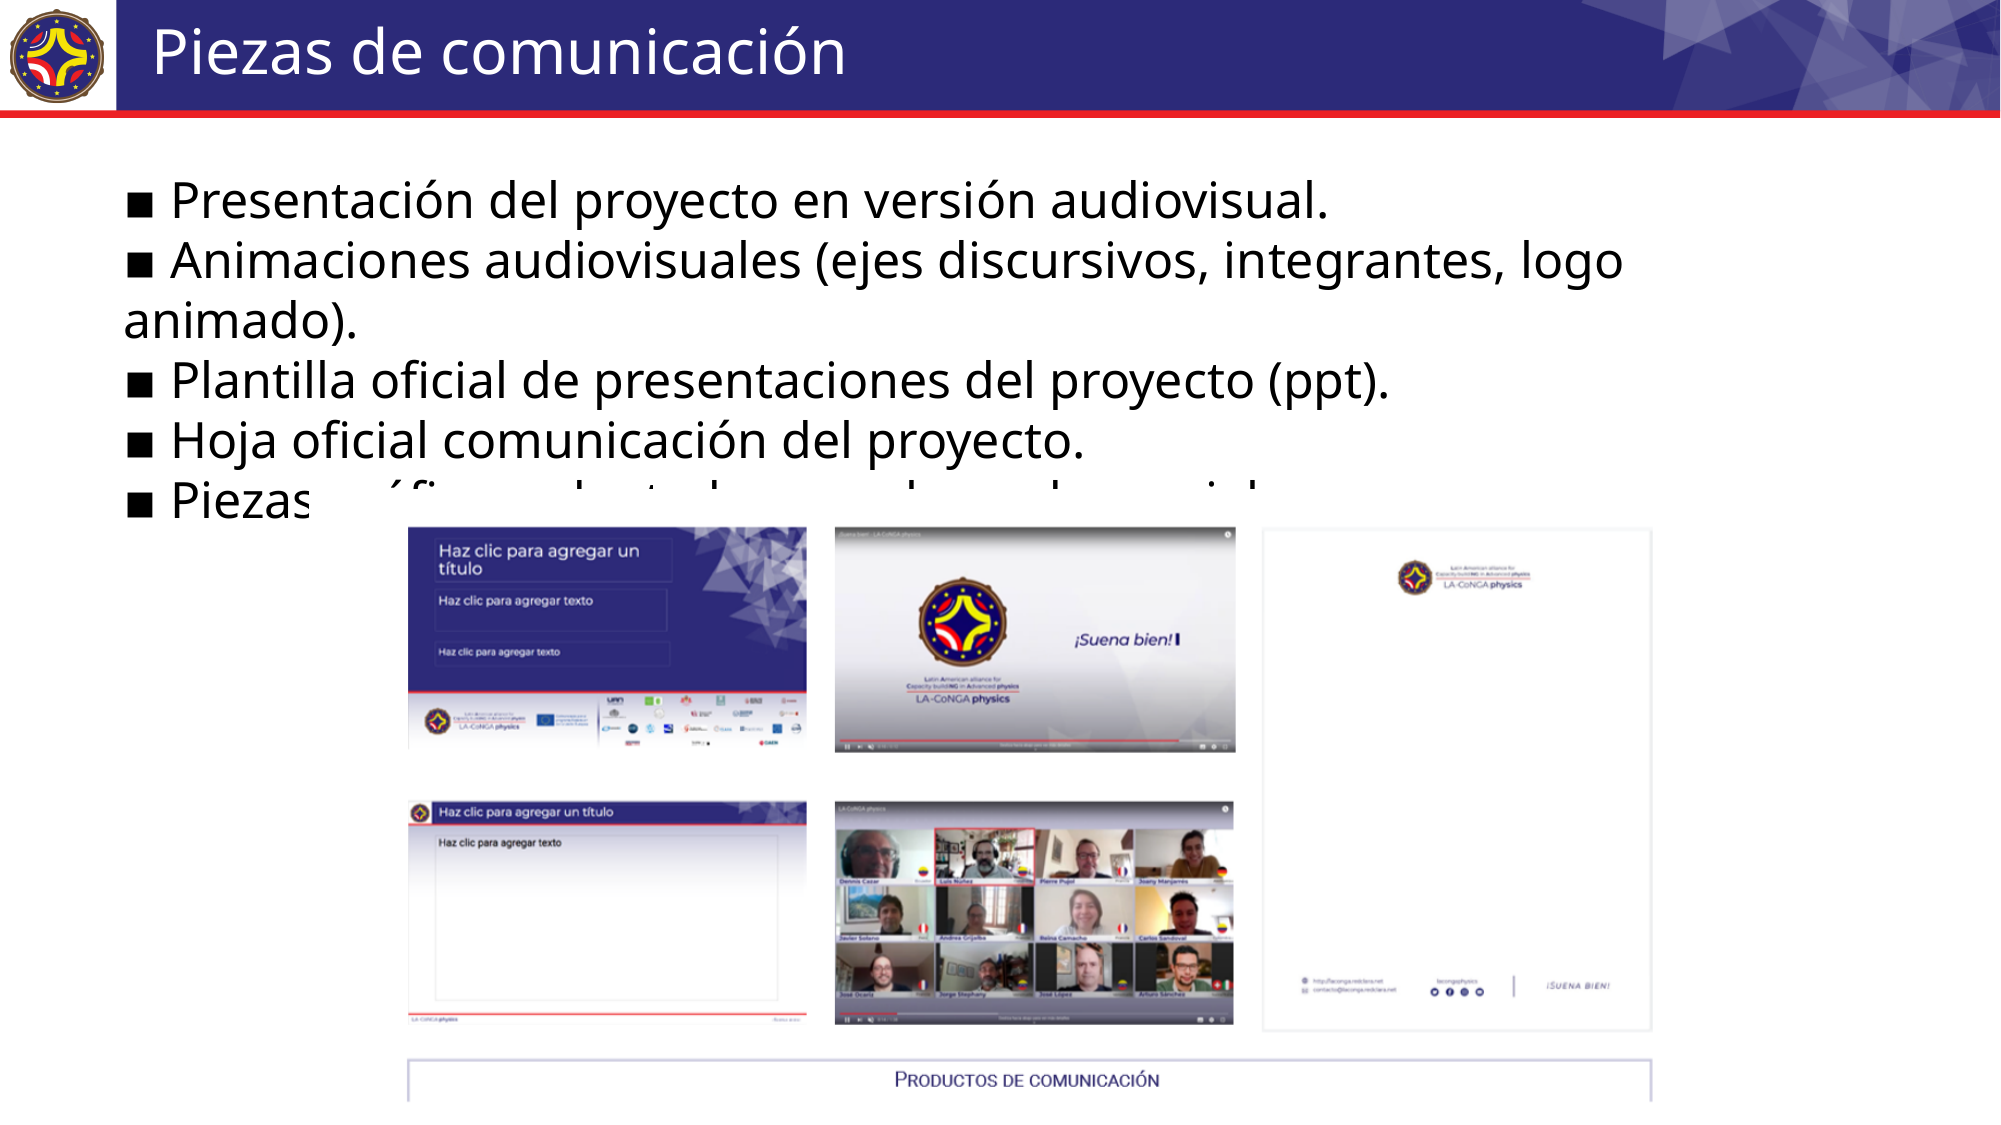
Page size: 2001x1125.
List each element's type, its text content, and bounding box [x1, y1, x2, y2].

title Piezas de comunicación [136, 12, 1862, 101]
picture [309, 489, 1690, 1125]
text_box ▪ Presentación del proyecto en versión audiovisual. ▪ Animaciones audiovisuales (ejes discursivos, integrantes, logo animado). ▪ Plantilla oficial de presentaciones del proyecto (ppt). ▪ Hoja oficial comunicación del proyecto. ▪ Piezas gráficas adaptadas para las redes sociales. [108, 161, 1732, 536]
picture [10, 9, 104, 105]
picture [1535, 0, 2001, 110]
